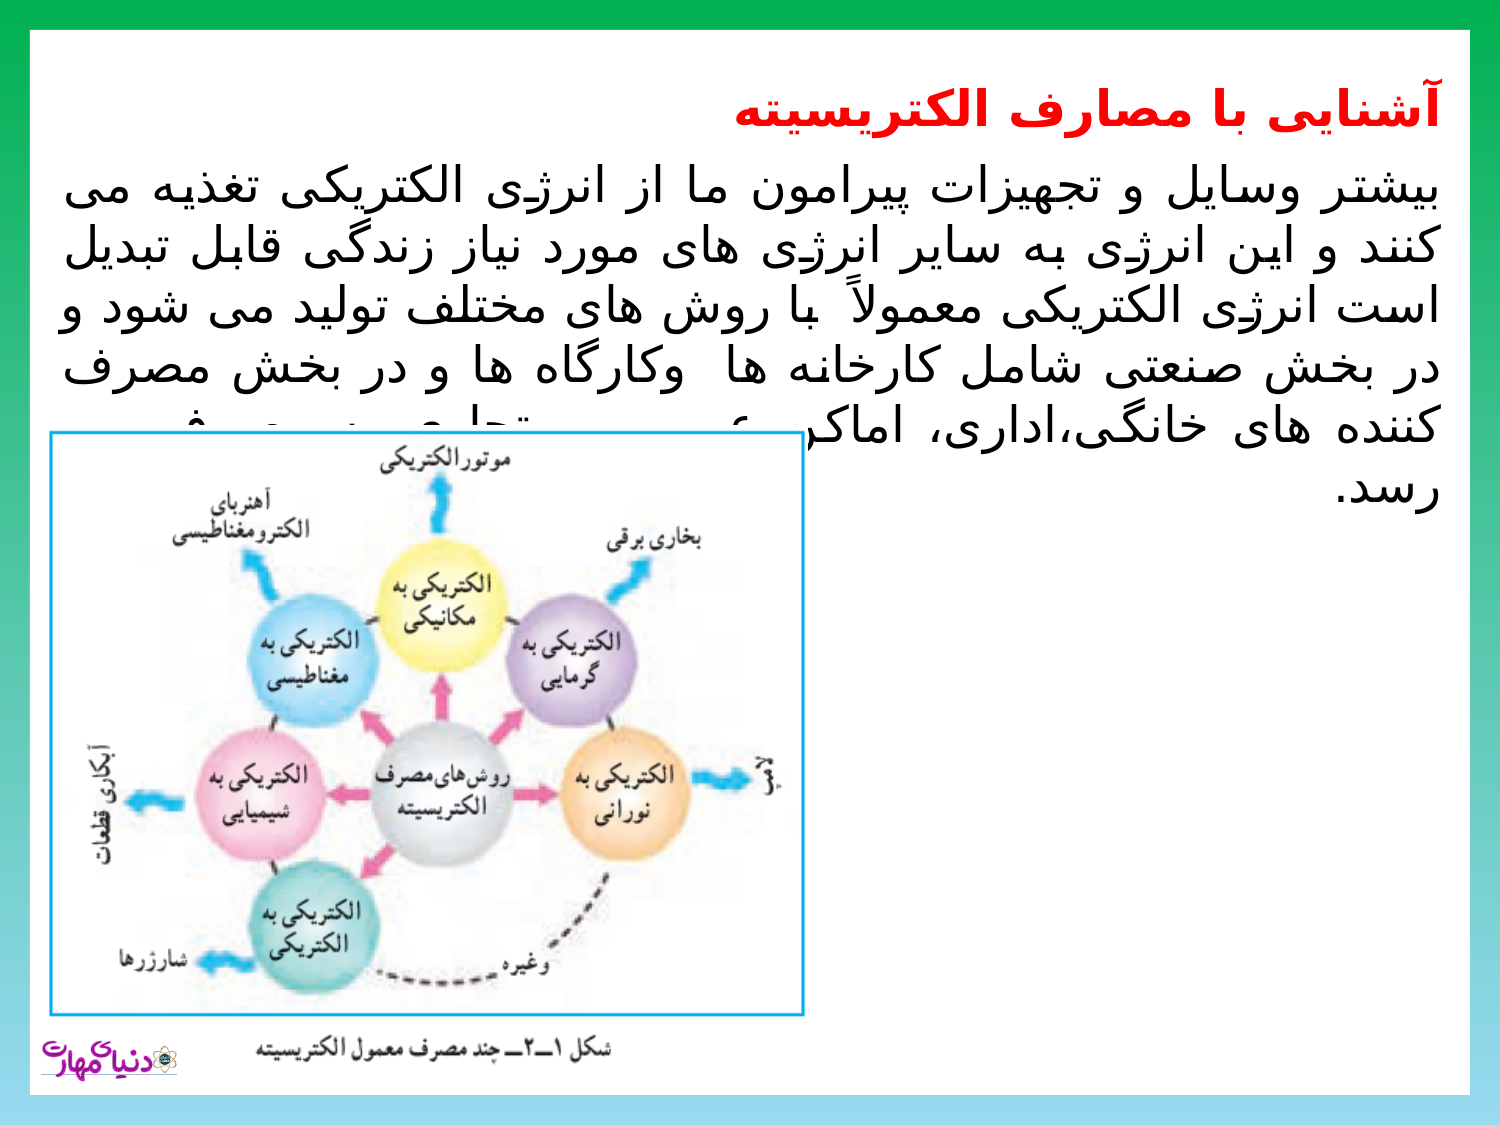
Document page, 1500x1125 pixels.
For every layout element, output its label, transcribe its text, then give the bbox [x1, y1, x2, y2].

text_box بیشتر وسایل و تجهیزات پیرامون ما از انرژی الکتریکی تغذیه می کنند و این انرژی به سایر انرژی های مورد نیاز زندگی قابل تبدیل است انرژی الکتریکی معمولاً با روش های مختلف تولید می شود و در بخش صنعتی شامل کارخانه ها وکارگاه ها و در بخش مصرف کننده های خانگی،اداری، اماکن عمومی و تجاری به مصرف می رسد. [45, 145, 1457, 520]
text_box آشنایی با مصارف الکتریسیته [706, 69, 1457, 145]
picture [40, 425, 809, 1083]
